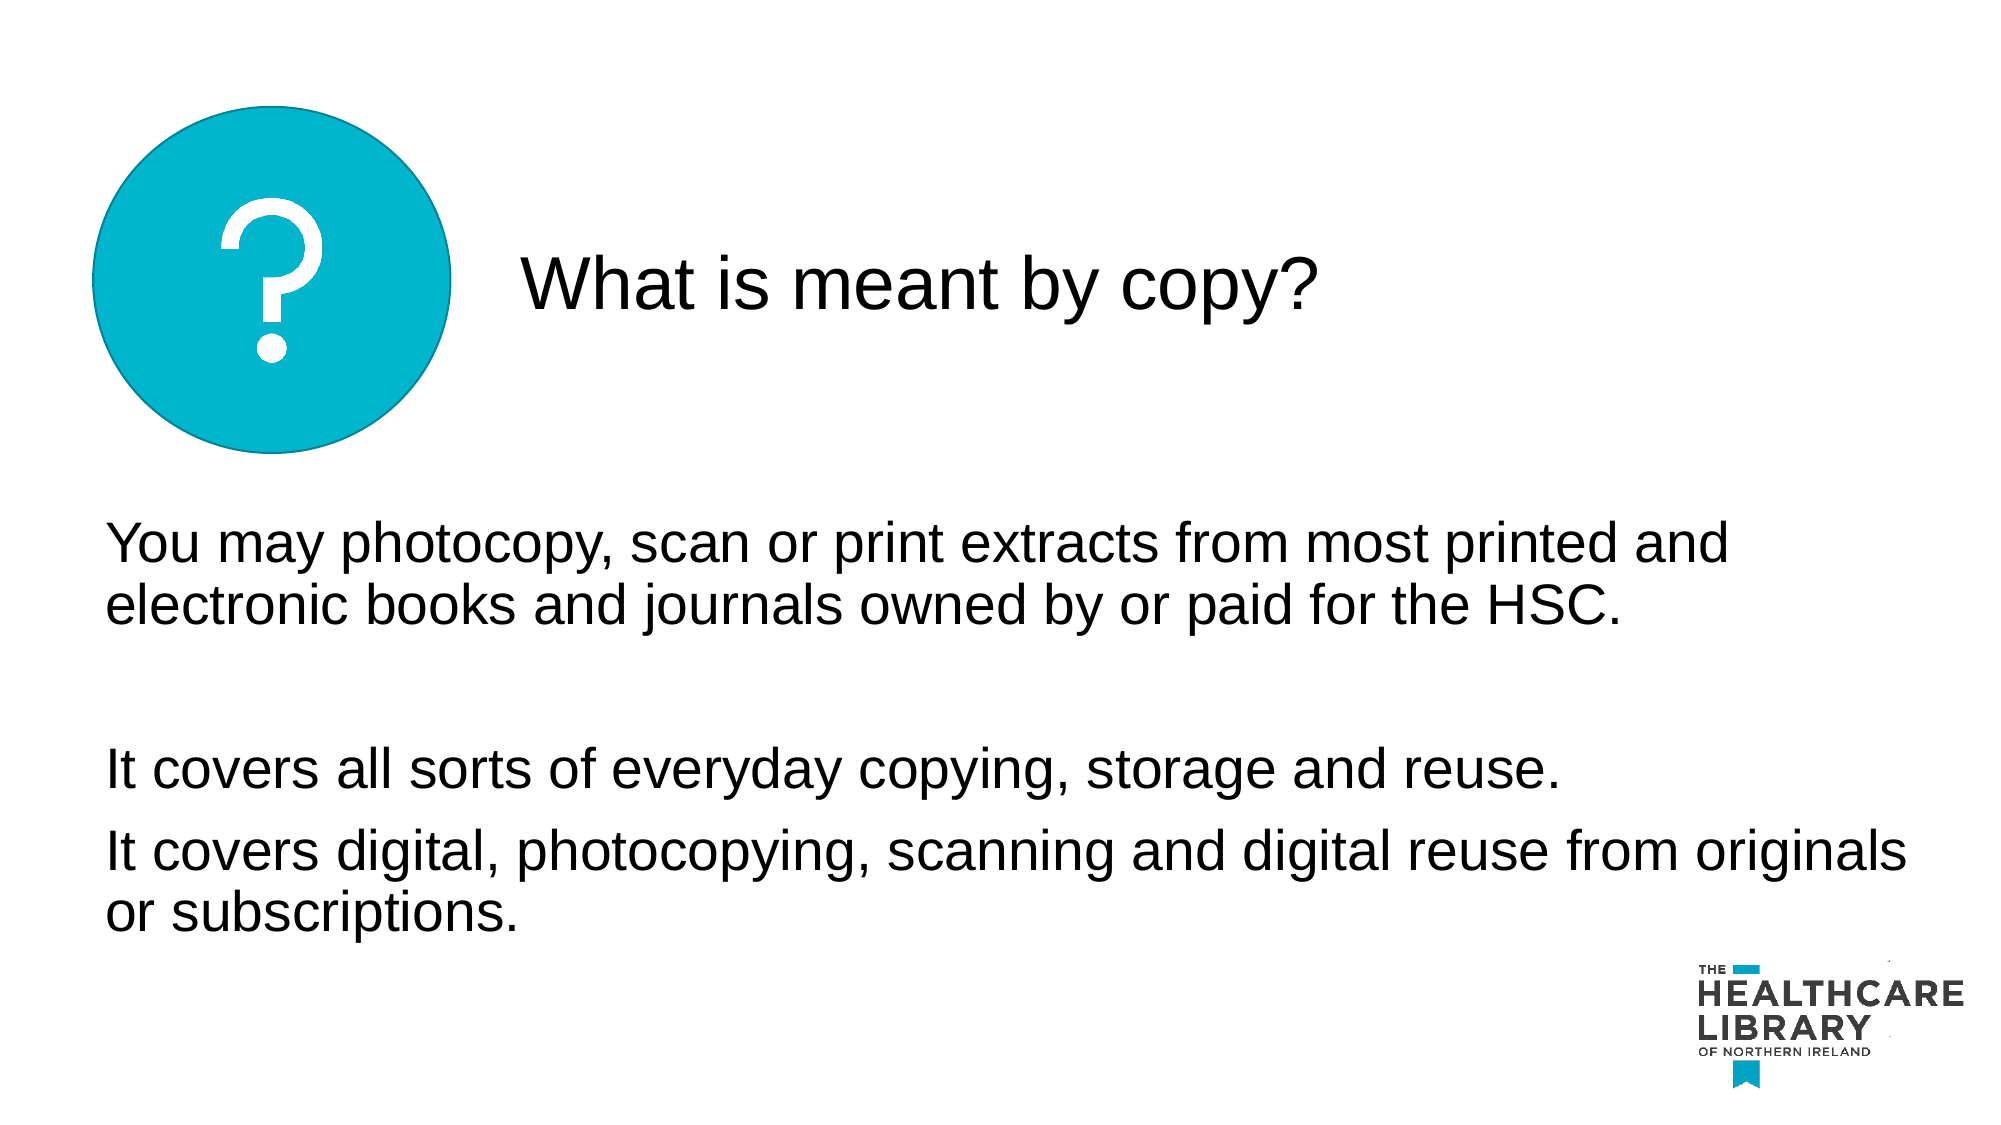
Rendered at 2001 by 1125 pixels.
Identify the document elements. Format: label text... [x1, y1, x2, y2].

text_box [93, 106, 451, 453]
list You may photocopy, scan or print extracts from most printed and electronic books and journals owned by or paid for the HSC. It covers all sorts of everyday copying, storage and reuse. It covers digital, photocopying, scanning and digital reuse from originals or subscriptions. [90, 505, 1946, 952]
picture [1645, 918, 2000, 1125]
text_box What is meant by copy? [506, 226, 1363, 332]
